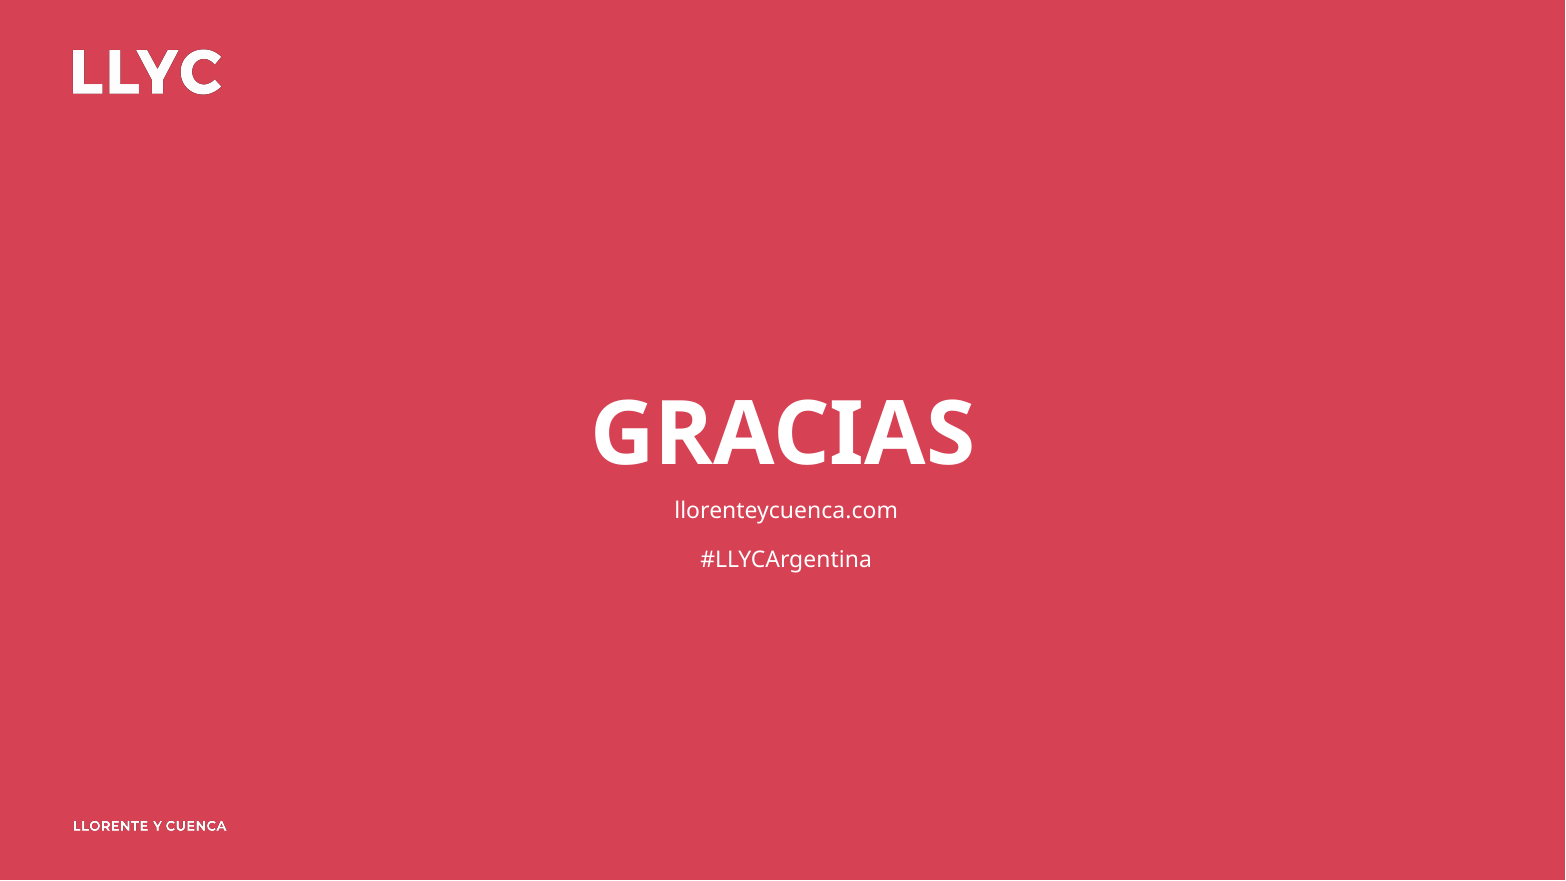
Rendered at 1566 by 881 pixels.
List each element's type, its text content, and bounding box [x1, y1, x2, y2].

title Gracias [338, 377, 1228, 489]
text_box llorenteycuenca.com #LLYCArgentina [618, 488, 955, 534]
picture [71, 47, 224, 97]
picture [50, 803, 250, 846]
